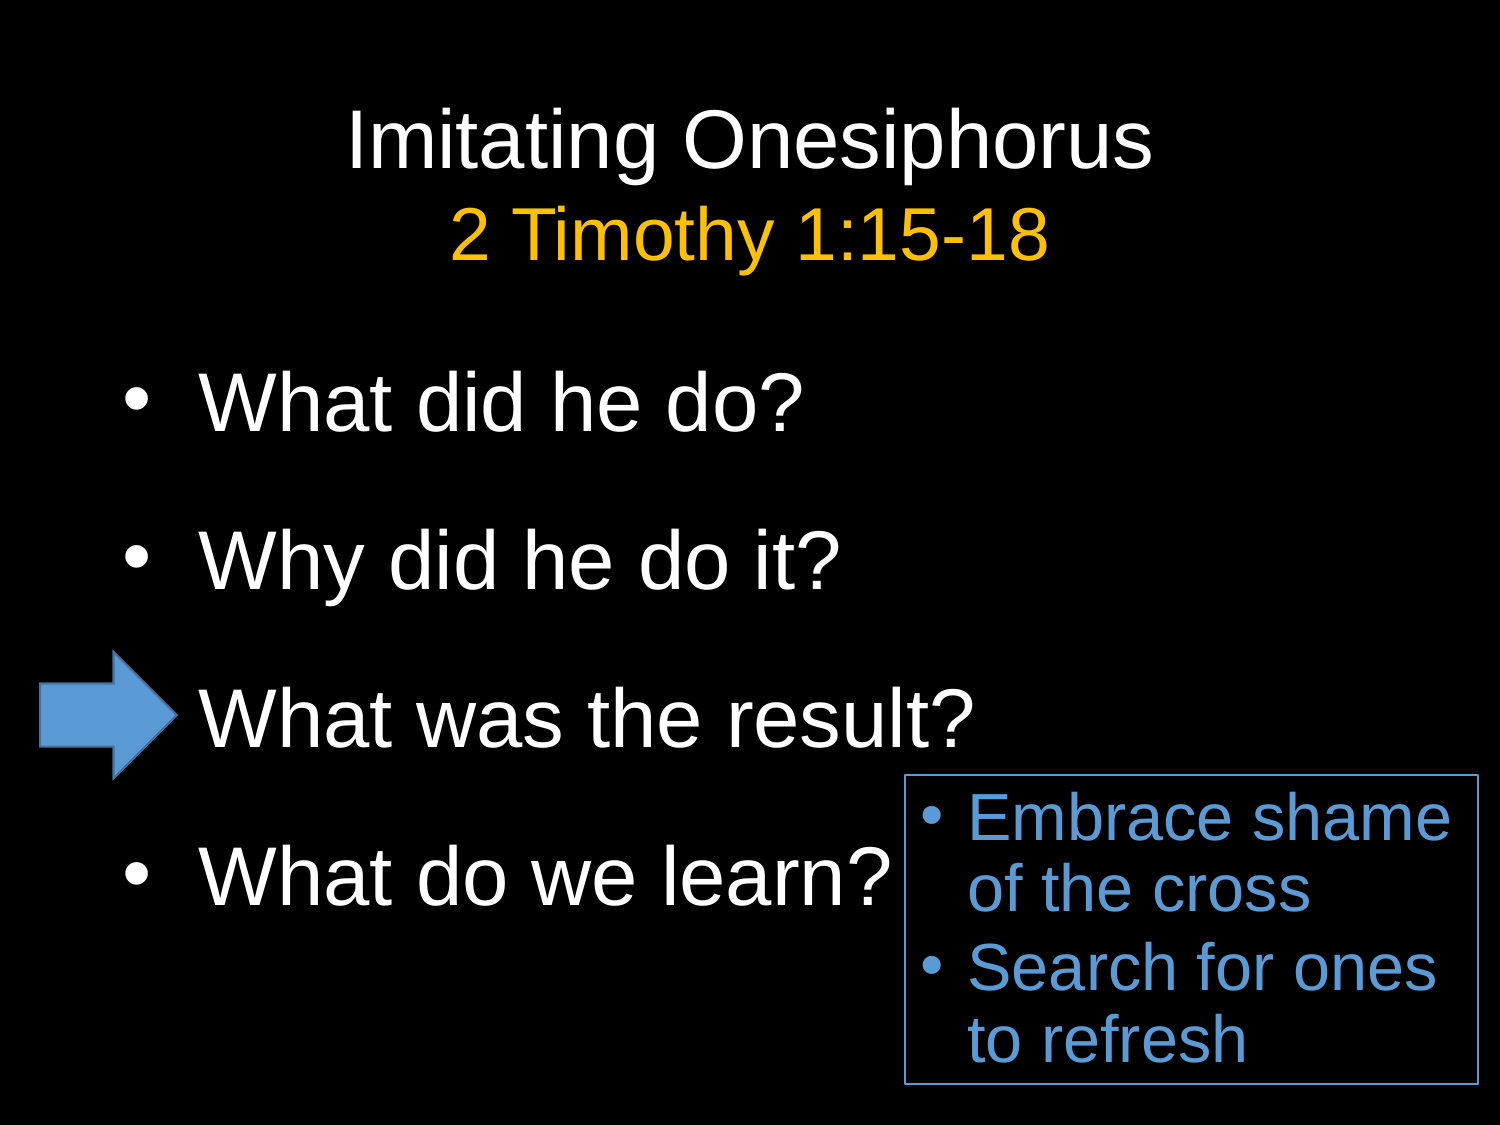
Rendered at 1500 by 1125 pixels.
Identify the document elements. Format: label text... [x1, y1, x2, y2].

text_box Embrace shame of the cross Search for ones to refresh [905, 775, 1479, 1084]
text_box [39, 649, 179, 781]
list What did he do? Why did he do it? What was the result? What do we learn? [107, 300, 1397, 971]
title Imitating Onesiphorus 2 Timothy 1:15-18 [103, 59, 1397, 300]
